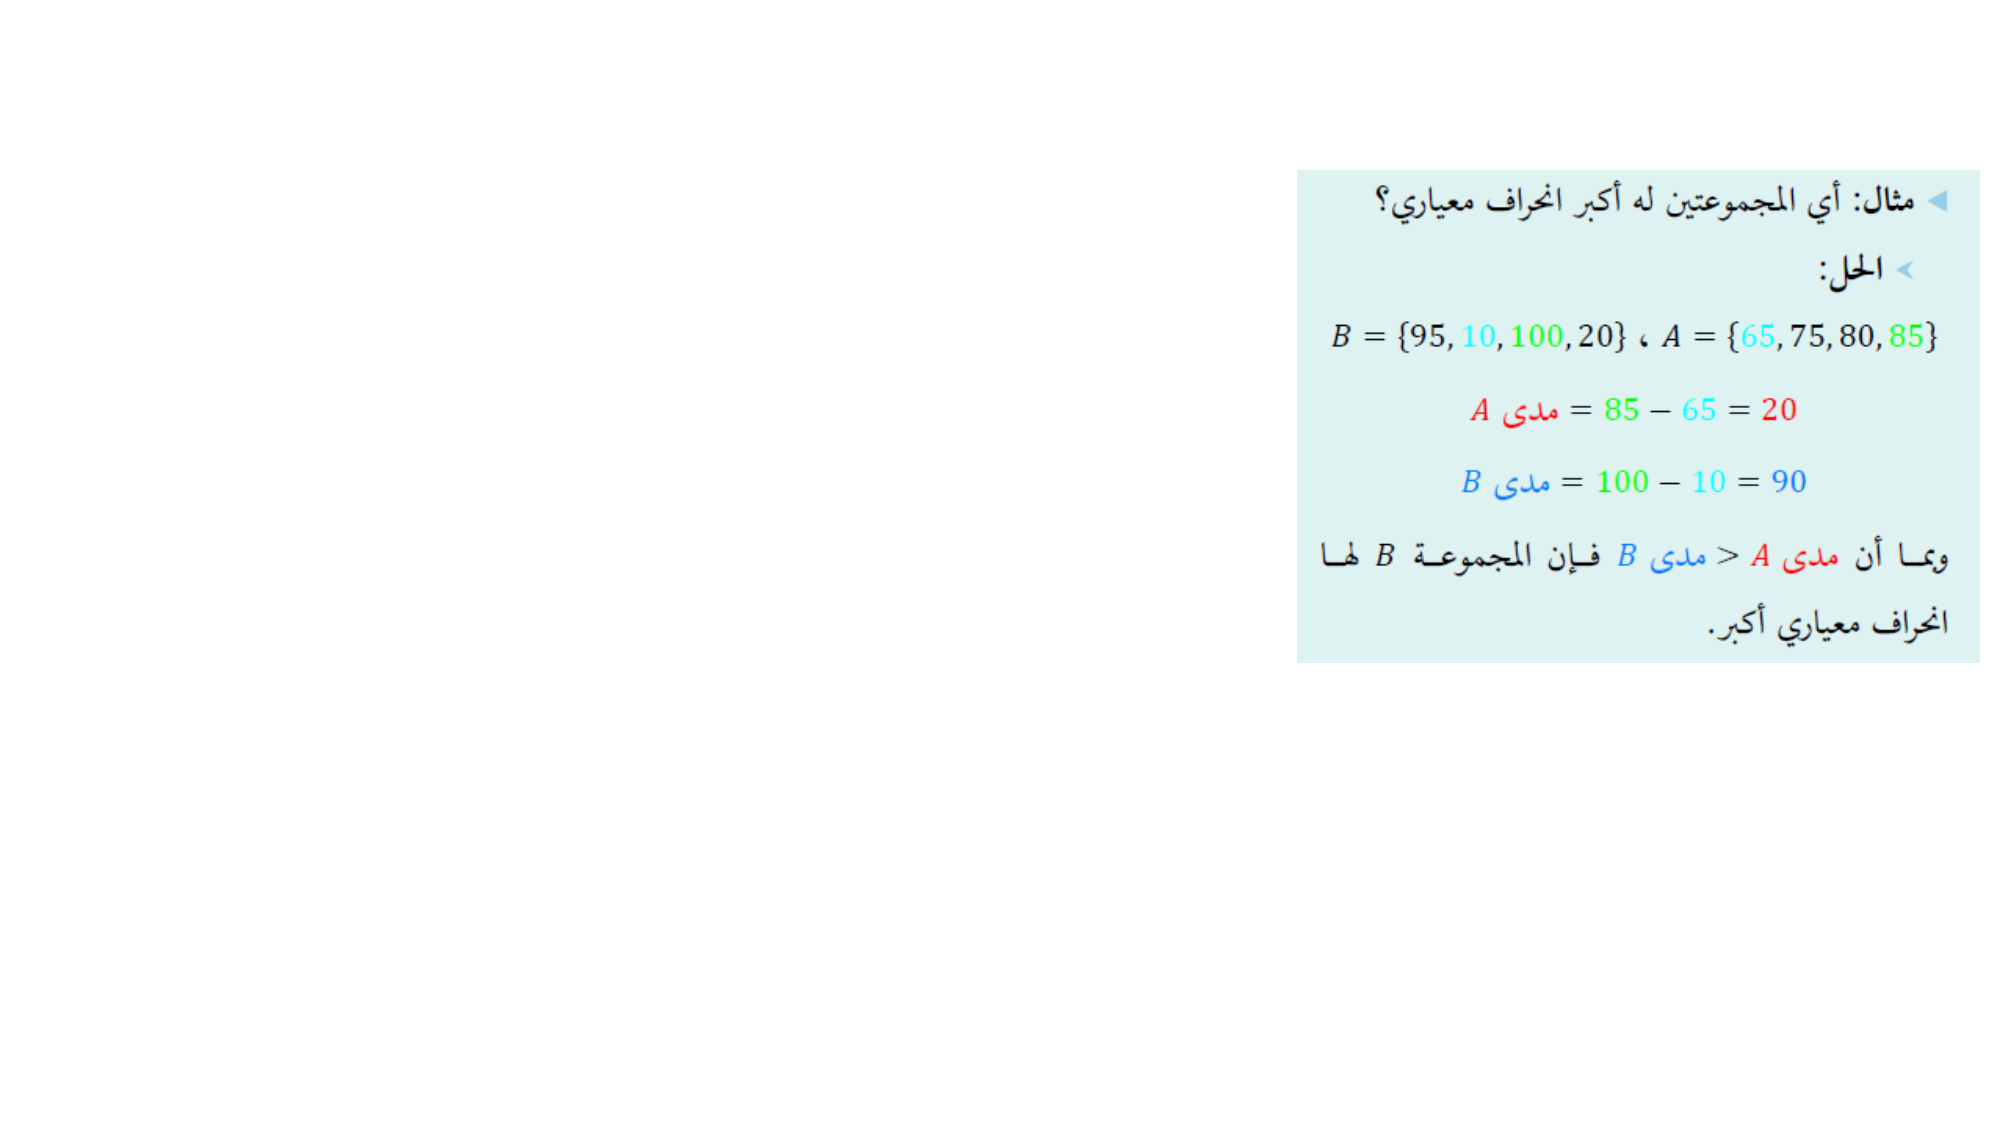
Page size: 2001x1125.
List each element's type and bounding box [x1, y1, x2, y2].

picture [1297, 170, 1980, 663]
